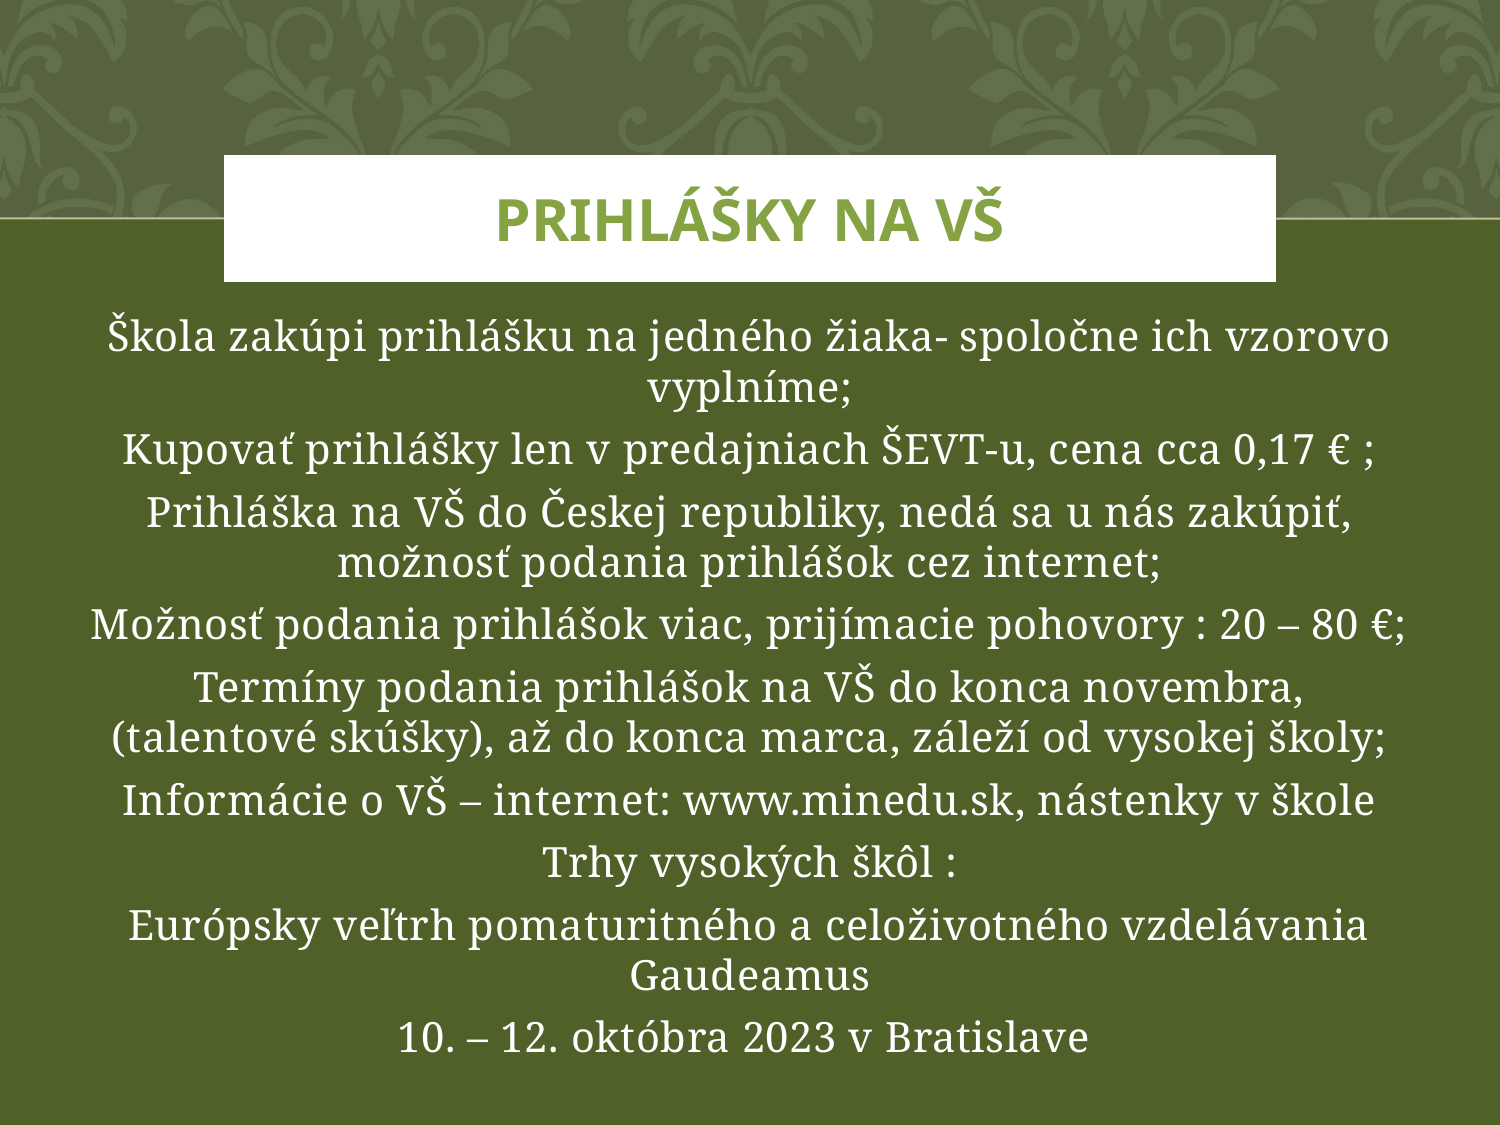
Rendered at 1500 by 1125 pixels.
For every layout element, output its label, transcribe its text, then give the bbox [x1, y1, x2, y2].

list Škola zakúpi prihlášku na jedného žiaka- spoločne ich vzorovo vyplníme; Kupovať prihlášky len v predajniach ŠEVT-u, cena cca 0,17 € ; Prihláška na VŠ do Českej republiky, nedá sa u nás zakúpiť, možnosť podania prihlášok cez internet; Možnosť podania prihlášok viac, prijímacie pohovory : 20 – 80 €; Termíny podania prihlášok na VŠ do konca novembra, (talentové skúšky), až do konca marca, záleží od vysokej školy; Informácie o VŠ – internet: www.minedu.sk, nástenky v škole Trhy vysokých škôl : Európsky veľtrh pomaturitného a celoživotného vzdelávania Gaudeamus 10. – 12. októbra 2023 v Bratislave [75, 302, 1425, 1077]
title Prihlášky na VŠ [224, 155, 1276, 282]
